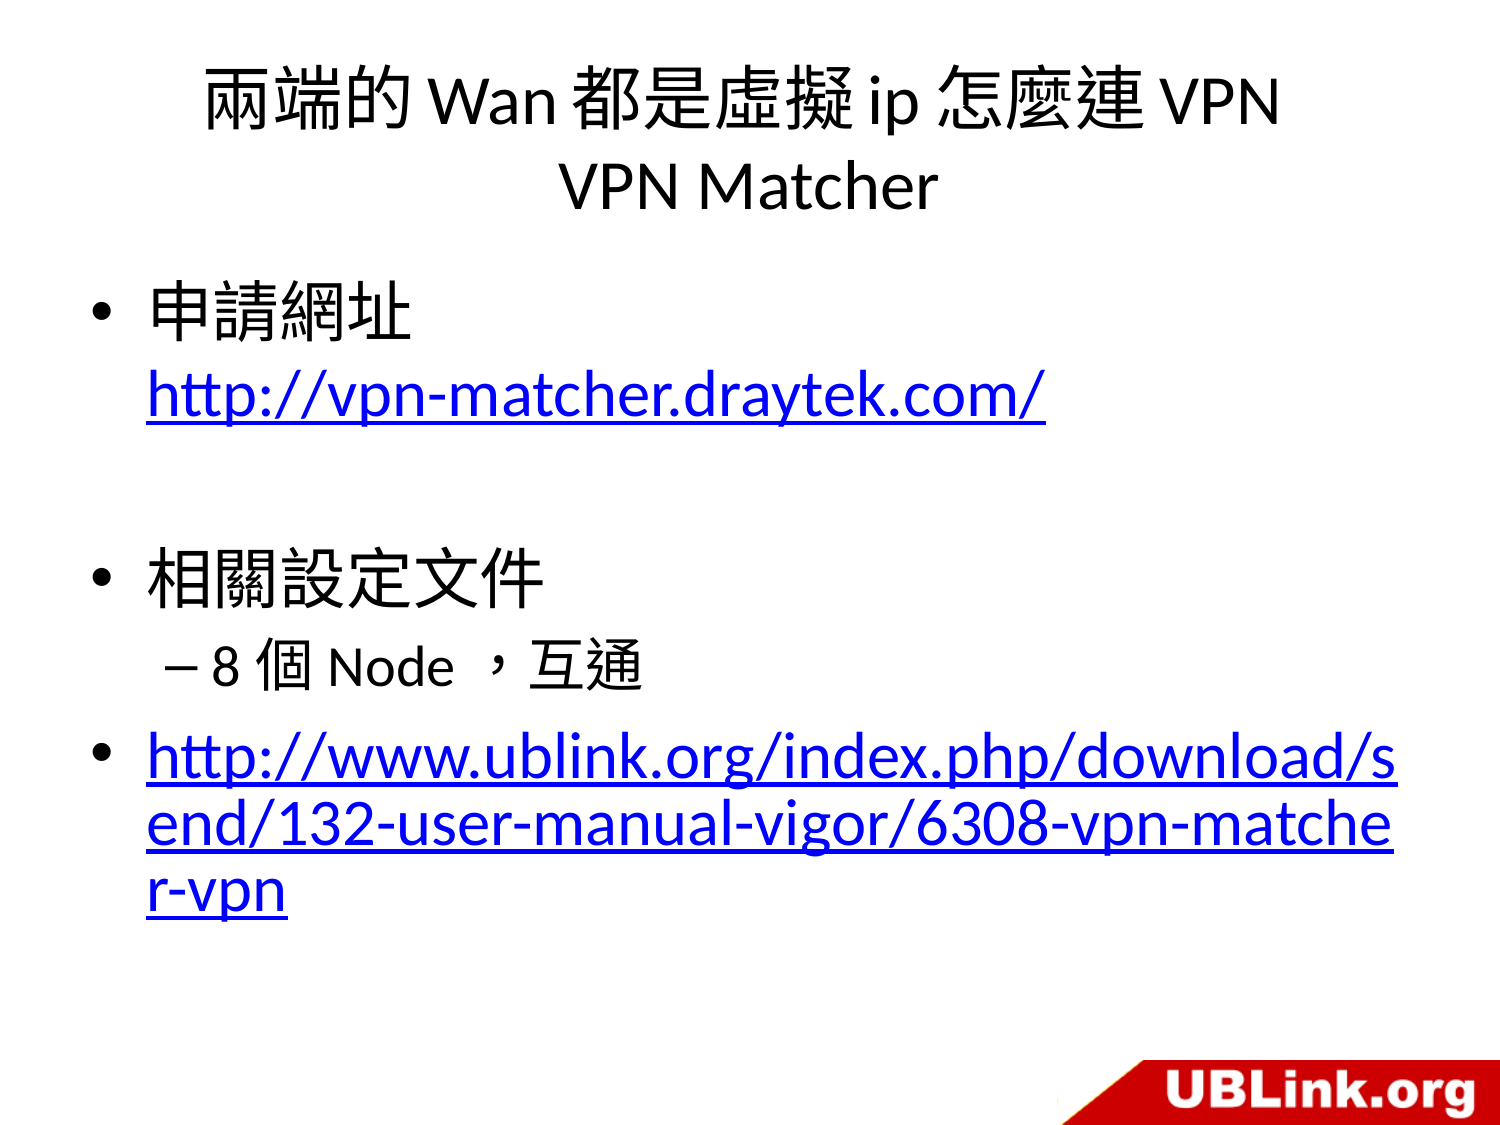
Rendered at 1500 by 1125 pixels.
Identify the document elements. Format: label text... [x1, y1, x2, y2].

picture [1057, 1060, 1500, 1125]
list 申請網址 http://vpn-matcher.draytek.com/ 相關設定文件 8個Node，互通 http://www.ublink.org/index.php/download/send/132-user-manual-vigor/6308-vpn-matcher-vpn [75, 262, 1425, 1005]
title 兩端的Wan都是虛擬ip怎麼連VPN VPN Matcher [75, 45, 1425, 233]
